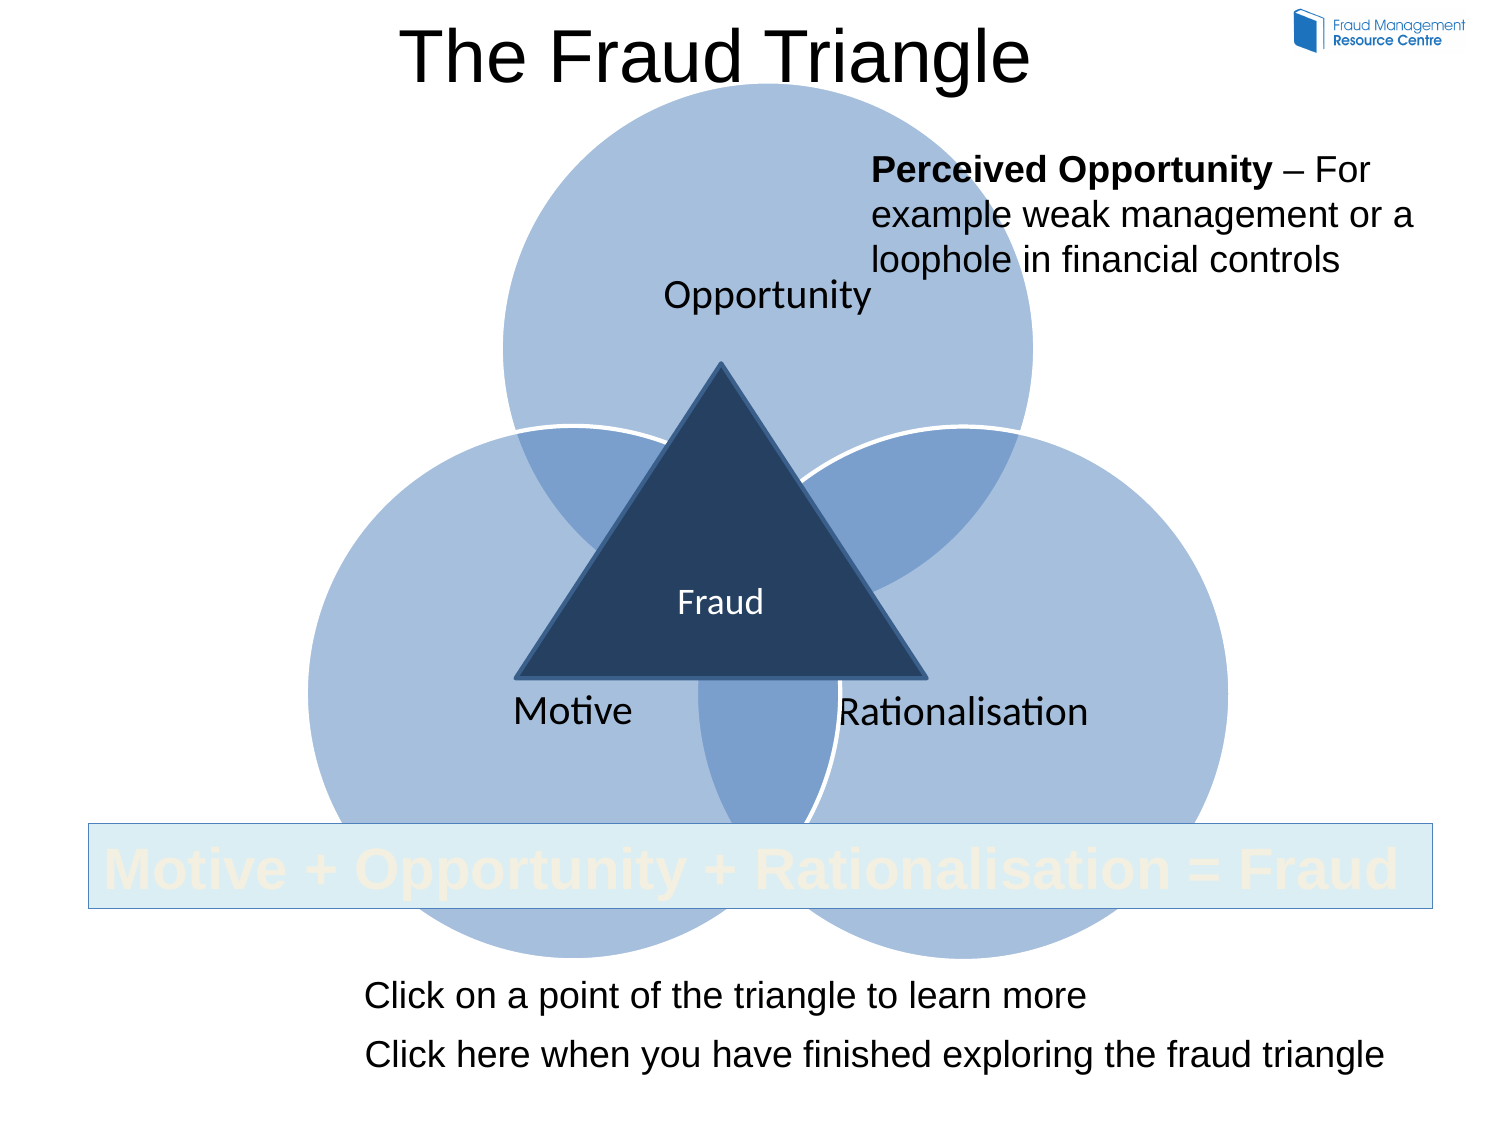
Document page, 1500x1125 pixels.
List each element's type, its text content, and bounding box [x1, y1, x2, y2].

text_box Perceived Opportunity – For example weak management or a loophole in financial controls [1350, 137, 1471, 287]
text_box Click here when you have finished exploring the fraud triangle [349, 1023, 1401, 1083]
text_box Motive + Opportunity + Rationalisation = Fraud [88, 823, 190, 909]
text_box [195, 81, 1345, 973]
picture [1293, 8, 1467, 54]
text_box Motive + Opportunity + Rationalisation = Fraud [1350, 823, 1433, 909]
text_box Click on a point of the triangle to learn more [349, 981, 1103, 1024]
text_box The Fraud Triangle [383, 0, 1193, 79]
